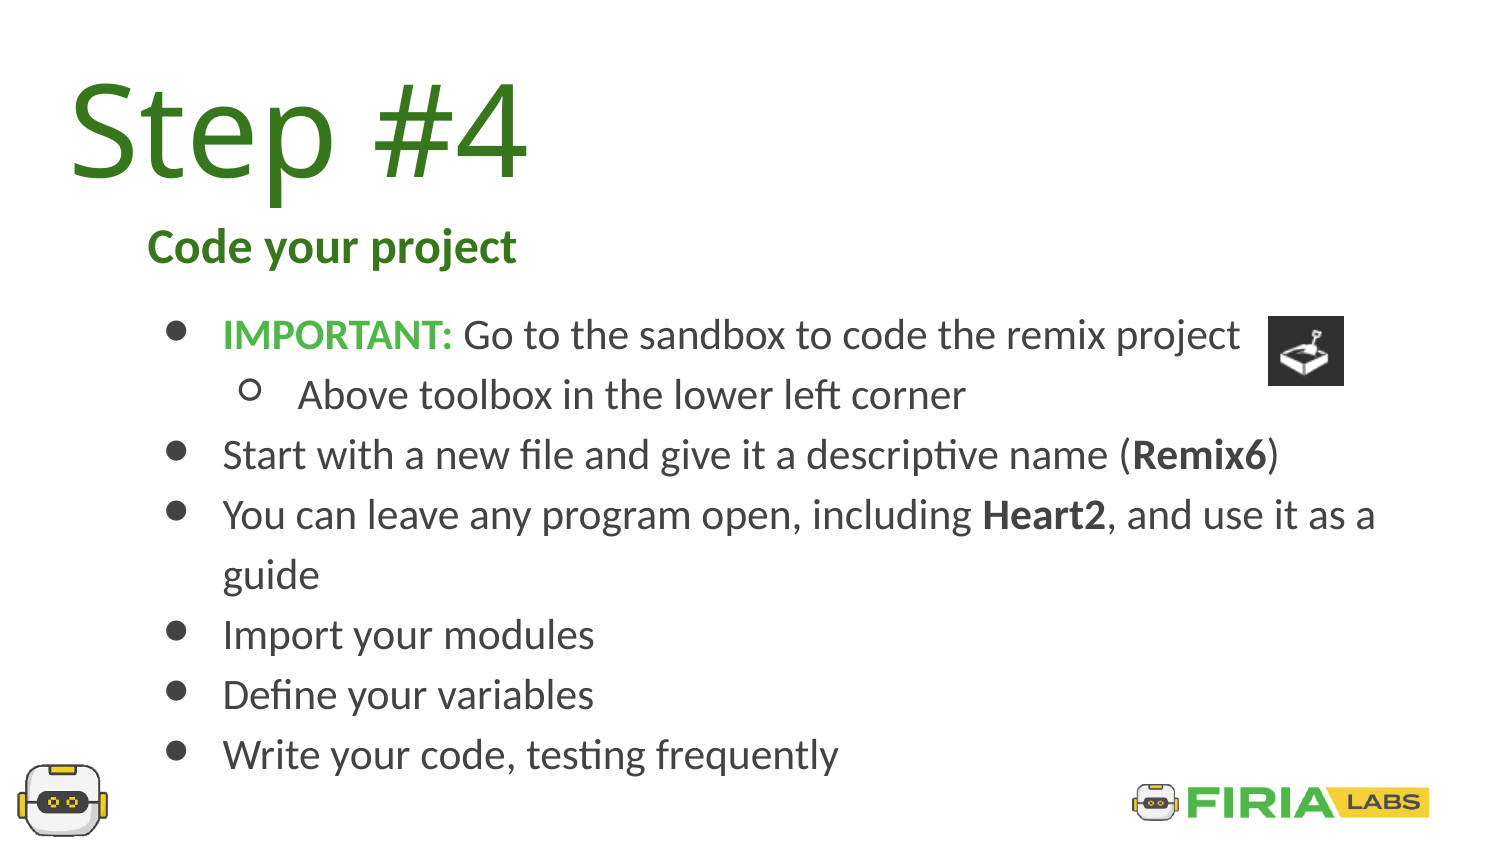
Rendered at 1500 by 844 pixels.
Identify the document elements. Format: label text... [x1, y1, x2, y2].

picture [1268, 316, 1345, 386]
picture [17, 764, 108, 837]
picture [1121, 777, 1436, 826]
list Step #4 [53, 9, 659, 317]
text_box Code your project IMPORTANT: Go to the sandbox to code the remix project Above toolbox in the lower left corner Start with a new file and give it a descriptive name (Remix6) You can leave any program open, including Heart2, and use it as a guide Import your modules Define your variables Write your code, testing frequently [132, 189, 1404, 752]
